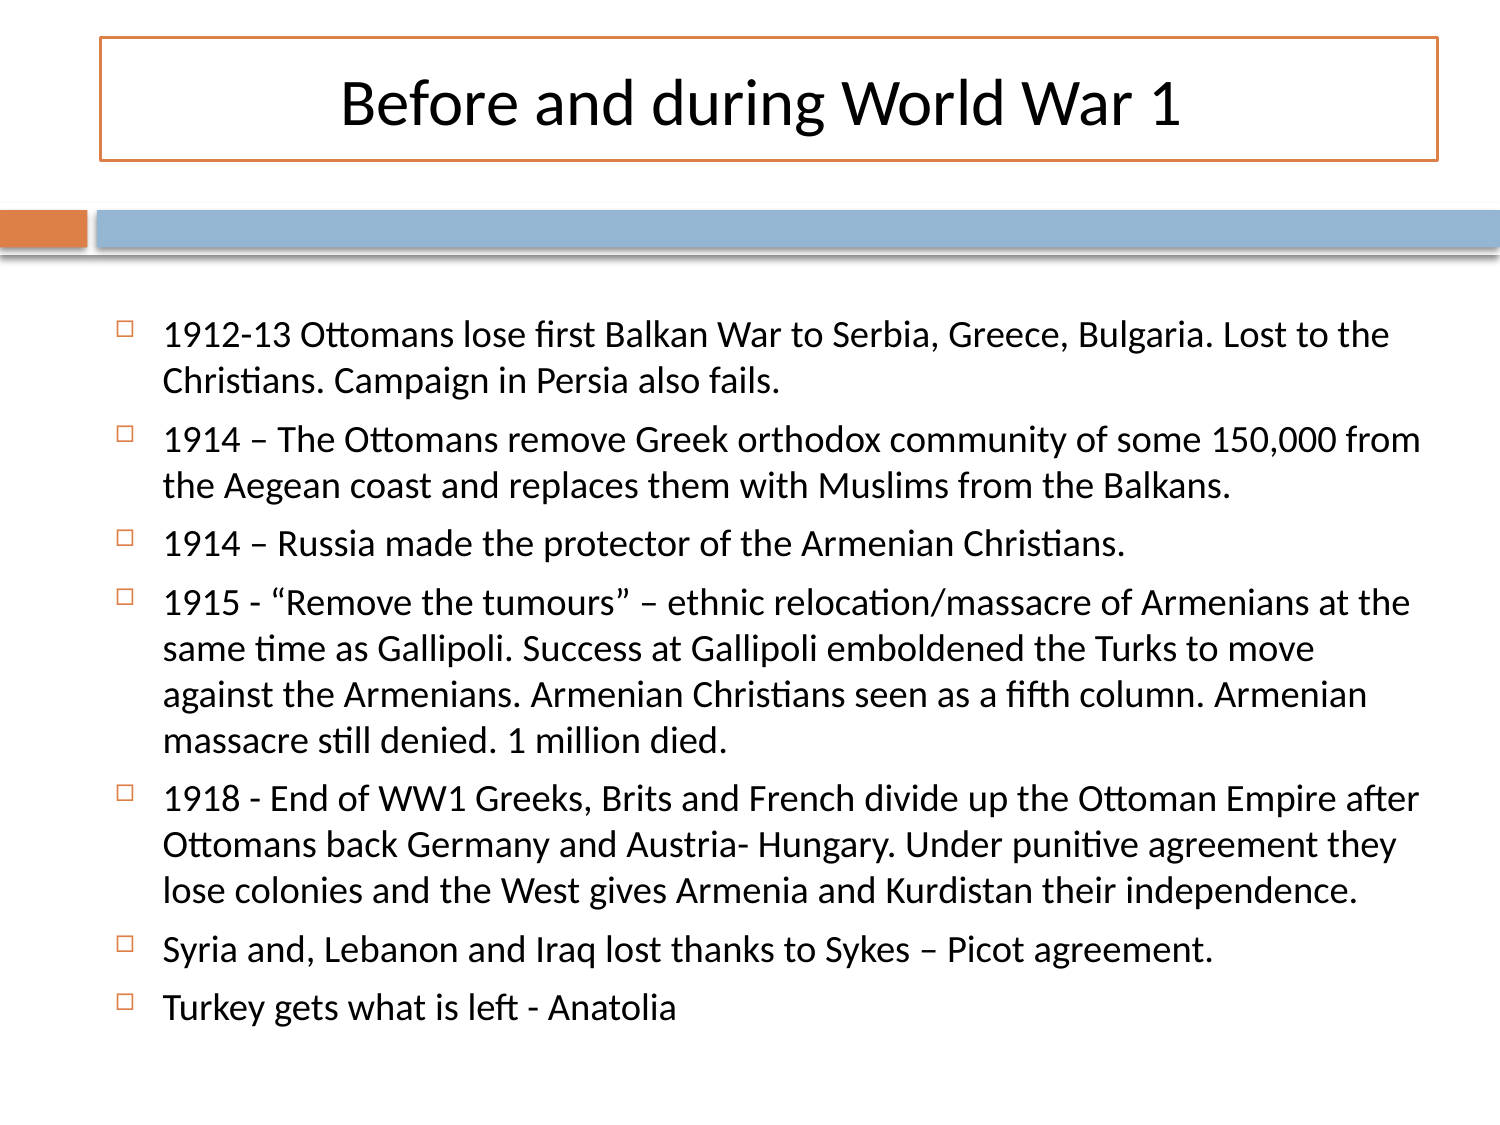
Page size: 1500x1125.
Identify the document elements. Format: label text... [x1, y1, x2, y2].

list 1912-13 Ottomans lose first Balkan War to Serbia, Greece, Bulgaria. Lost to the Christians. Campaign in Persia also fails. 1914 – The Ottomans remove Greek orthodox community of some 150,000 from the Aegean coast and replaces them with Muslims from the Balkans. 1914 – Russia made the protector of the Armenian Christians. 1915 - “Remove the tumours” – ethnic relocation/massacre of Armenians at the same time as Gallipoli. Success at Gallipoli emboldened the Turks to move against the Armenians. Armenian Christians seen as a fifth column. Armenian massacre still denied. 1 million died. 1918 - End of WW1 Greeks, Brits and French divide up the Ottoman Empire after Ottomans back Germany and Austria- Hungary. Under punitive agreement they lose colonies and the West gives Armenia and Kurdistan their independence. Syria and, Lebanon and Iraq lost thanks to Sykes – Picot agreement. Turkey gets what is left - Anatolia [100, 243, 1438, 1064]
title Before and during World War 1 [99, 36, 1439, 162]
